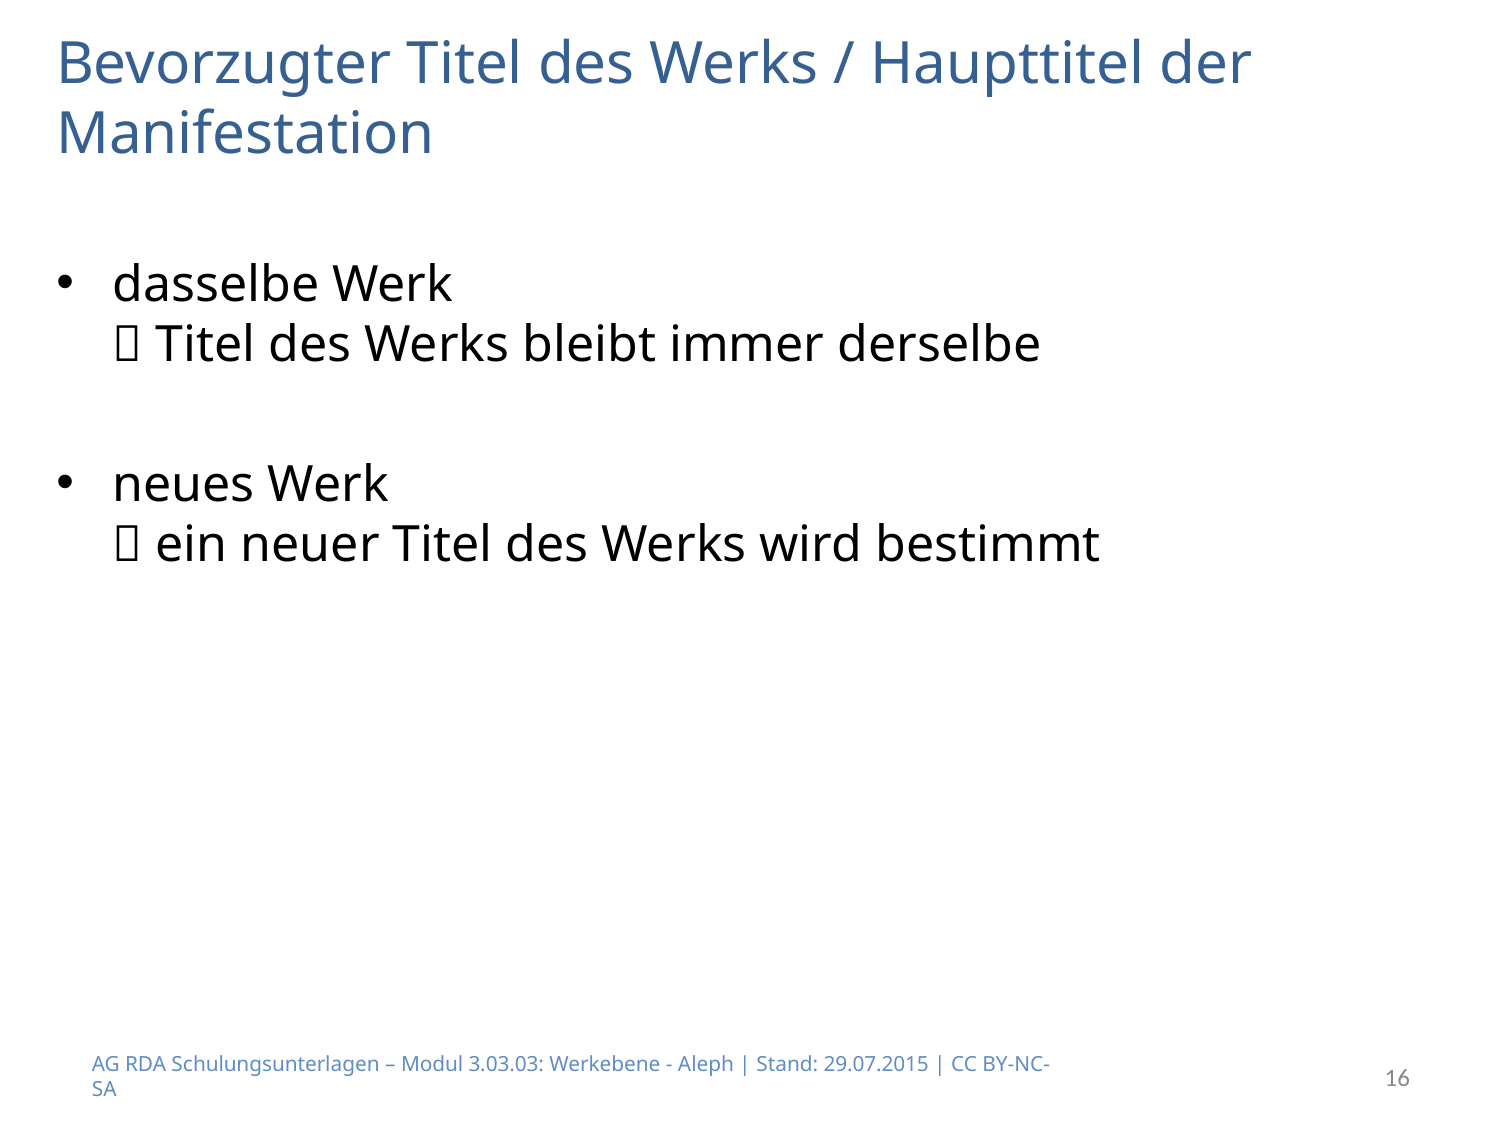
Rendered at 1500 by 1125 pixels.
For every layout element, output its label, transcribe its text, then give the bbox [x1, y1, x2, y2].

slide_number 16 [1187, 1046, 1425, 1106]
title Bevorzugter Titel des Werks / Haupttitel der Manifestation [41, 53, 1459, 138]
list dasselbe Werk  Titel des Werks bleibt immer derselbe neues Werk  ein neuer Titel des Werks wird bestimmt [41, 243, 1459, 1125]
footer AG RDA Schulungsunterlagen – Modul 3.03.03: Werkebene - Aleph | Stand: 29.07.2015 | CC BY-NC-SA [76, 1046, 1081, 1106]
